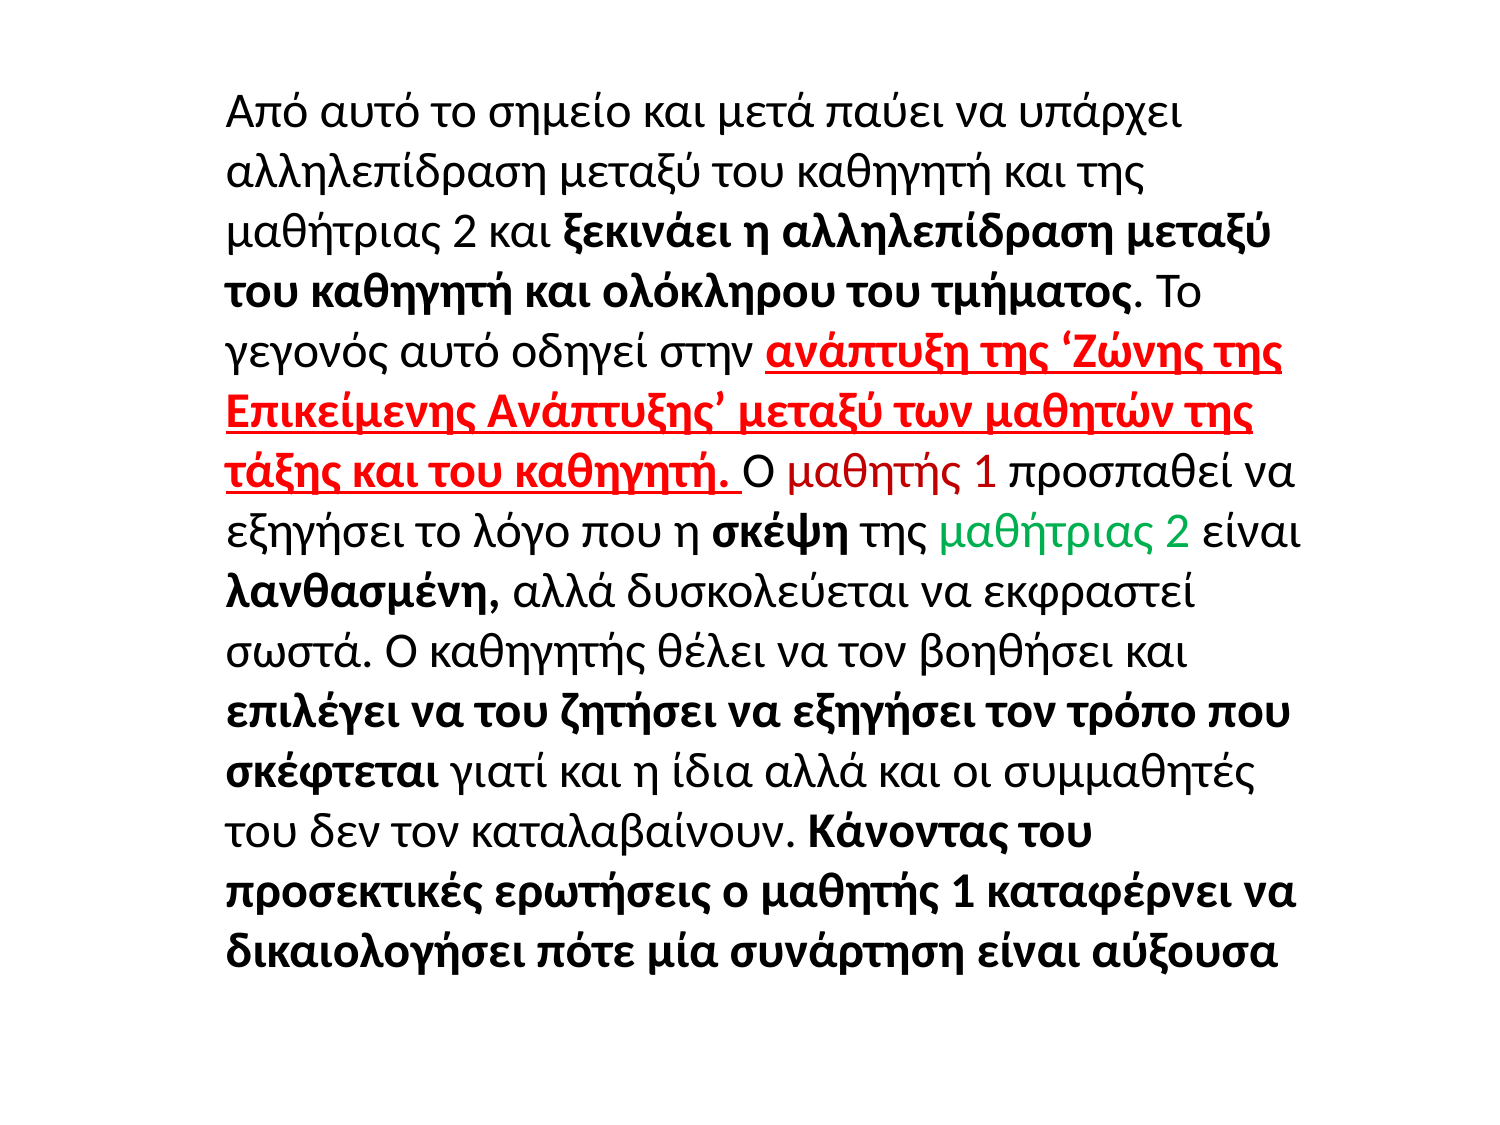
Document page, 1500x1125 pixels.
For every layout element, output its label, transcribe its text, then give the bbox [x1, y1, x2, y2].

text_box Από αυτό το σημείο και μετά παύει να υπάρχει αλληλεπίδραση μεταξύ του καθηγητή και της μαθήτριας 2 και ξεκινάει η αλληλεπίδραση μεταξύ του καθηγητή και ολόκληρου του τμήματος. Το γεγονός αυτό οδηγεί στην ανάπτυξη της ‘Ζώνης της Επικείμενης Ανάπτυξης’ μεταξύ των μαθητών της τάξης και του καθηγητή. Ο μαθητής 1 προσπαθεί να εξηγήσει το λόγο που η σκέψη της μαθήτριας 2 είναι λανθασμένη, αλλά δυσκολεύεται να εκφραστεί σωστά. Ο καθηγητής θέλει να τον βοηθήσει και επιλέγει να του ζητήσει να εξηγήσει τον τρόπο που σκέφτεται γιατί και η ίδια αλλά και οι συμμαθητές του δεν τον καταλαβαίνουν. Κάνοντας του προσεκτικές ερωτήσεις ο μαθητής 1 καταφέρνει να δικαιολογήσει πότε μία συνάρτηση είναι αύξουσα [210, 70, 1336, 985]
